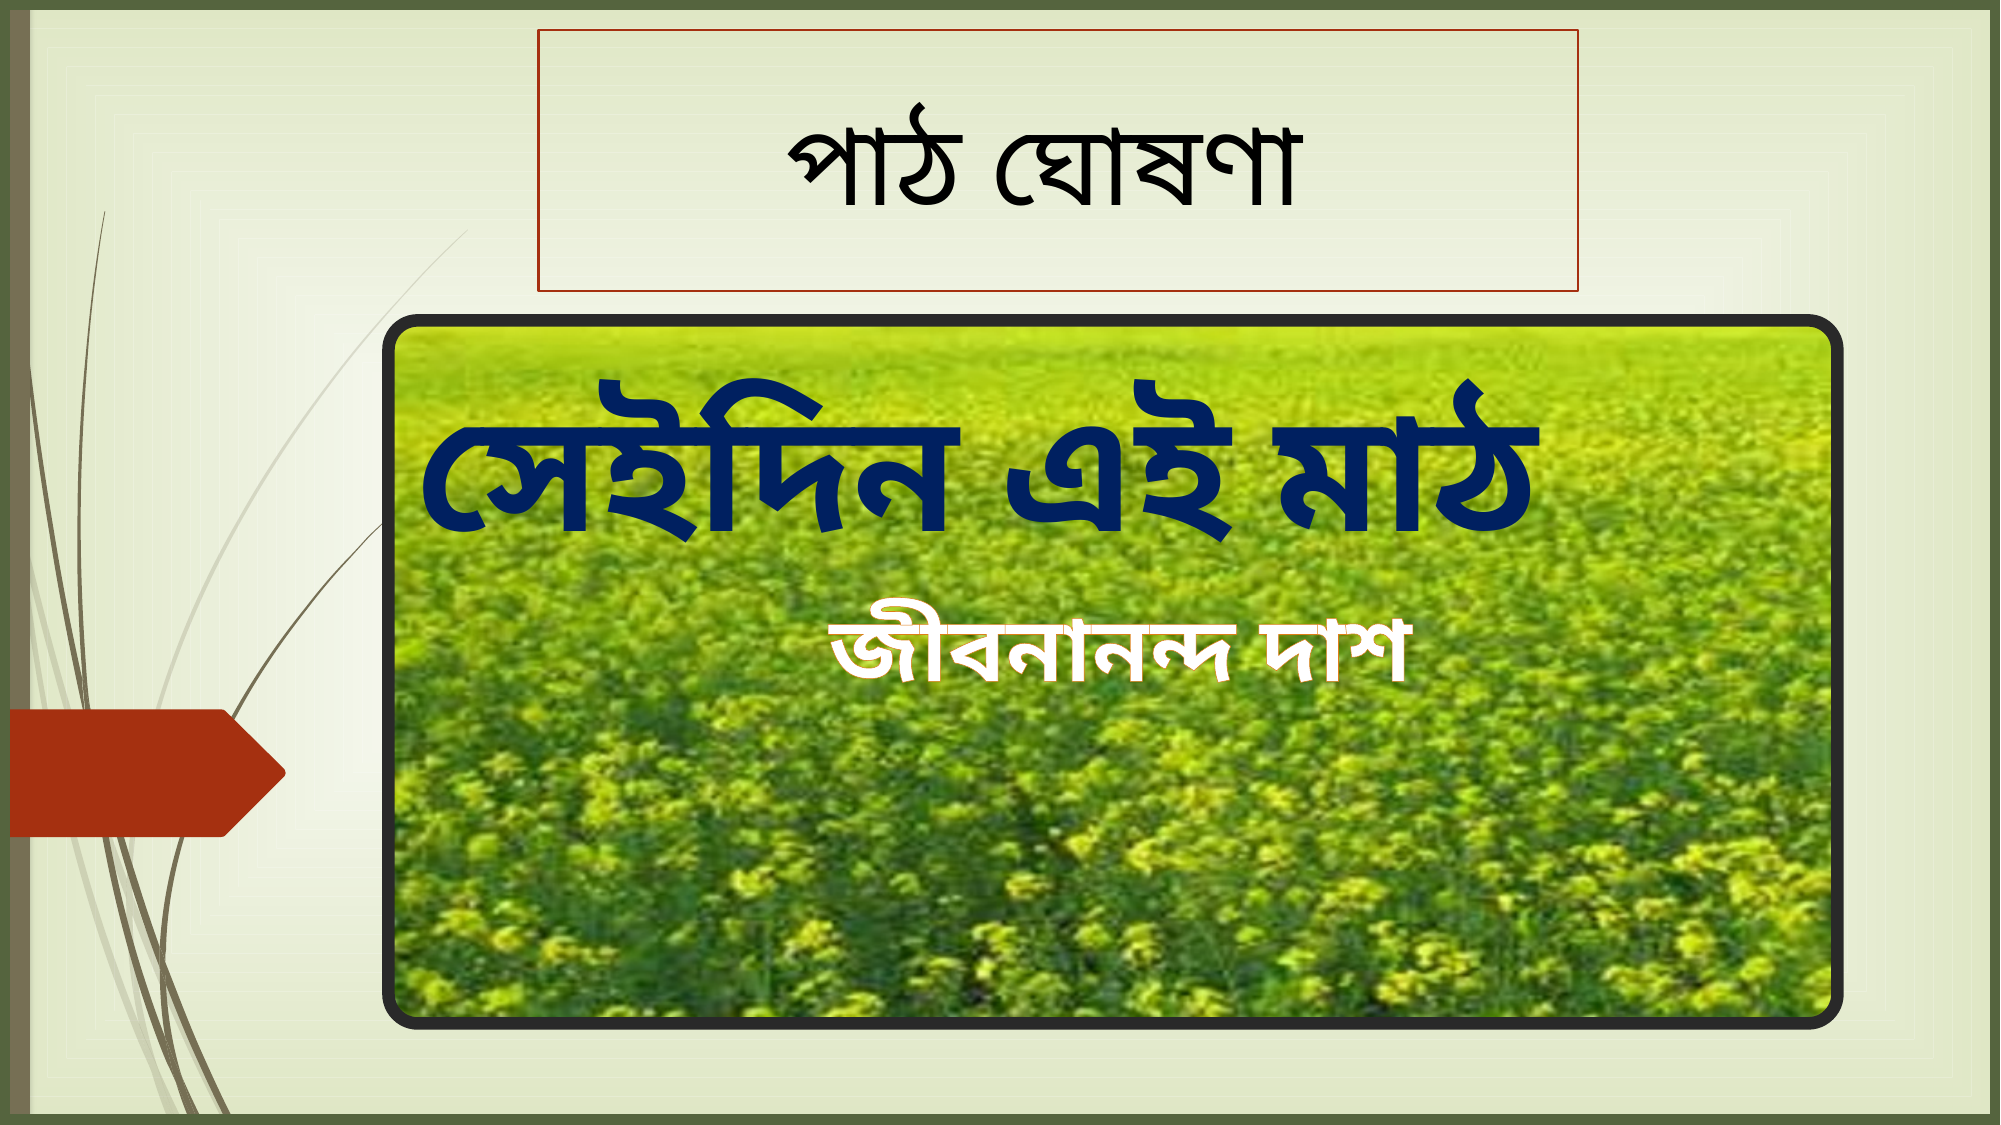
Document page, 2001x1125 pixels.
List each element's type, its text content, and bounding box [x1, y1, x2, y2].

picture [388, 320, 1838, 1024]
text_box [0, 0, 2000, 1125]
text_box পাঠ ঘোষণা [537, 29, 1579, 292]
